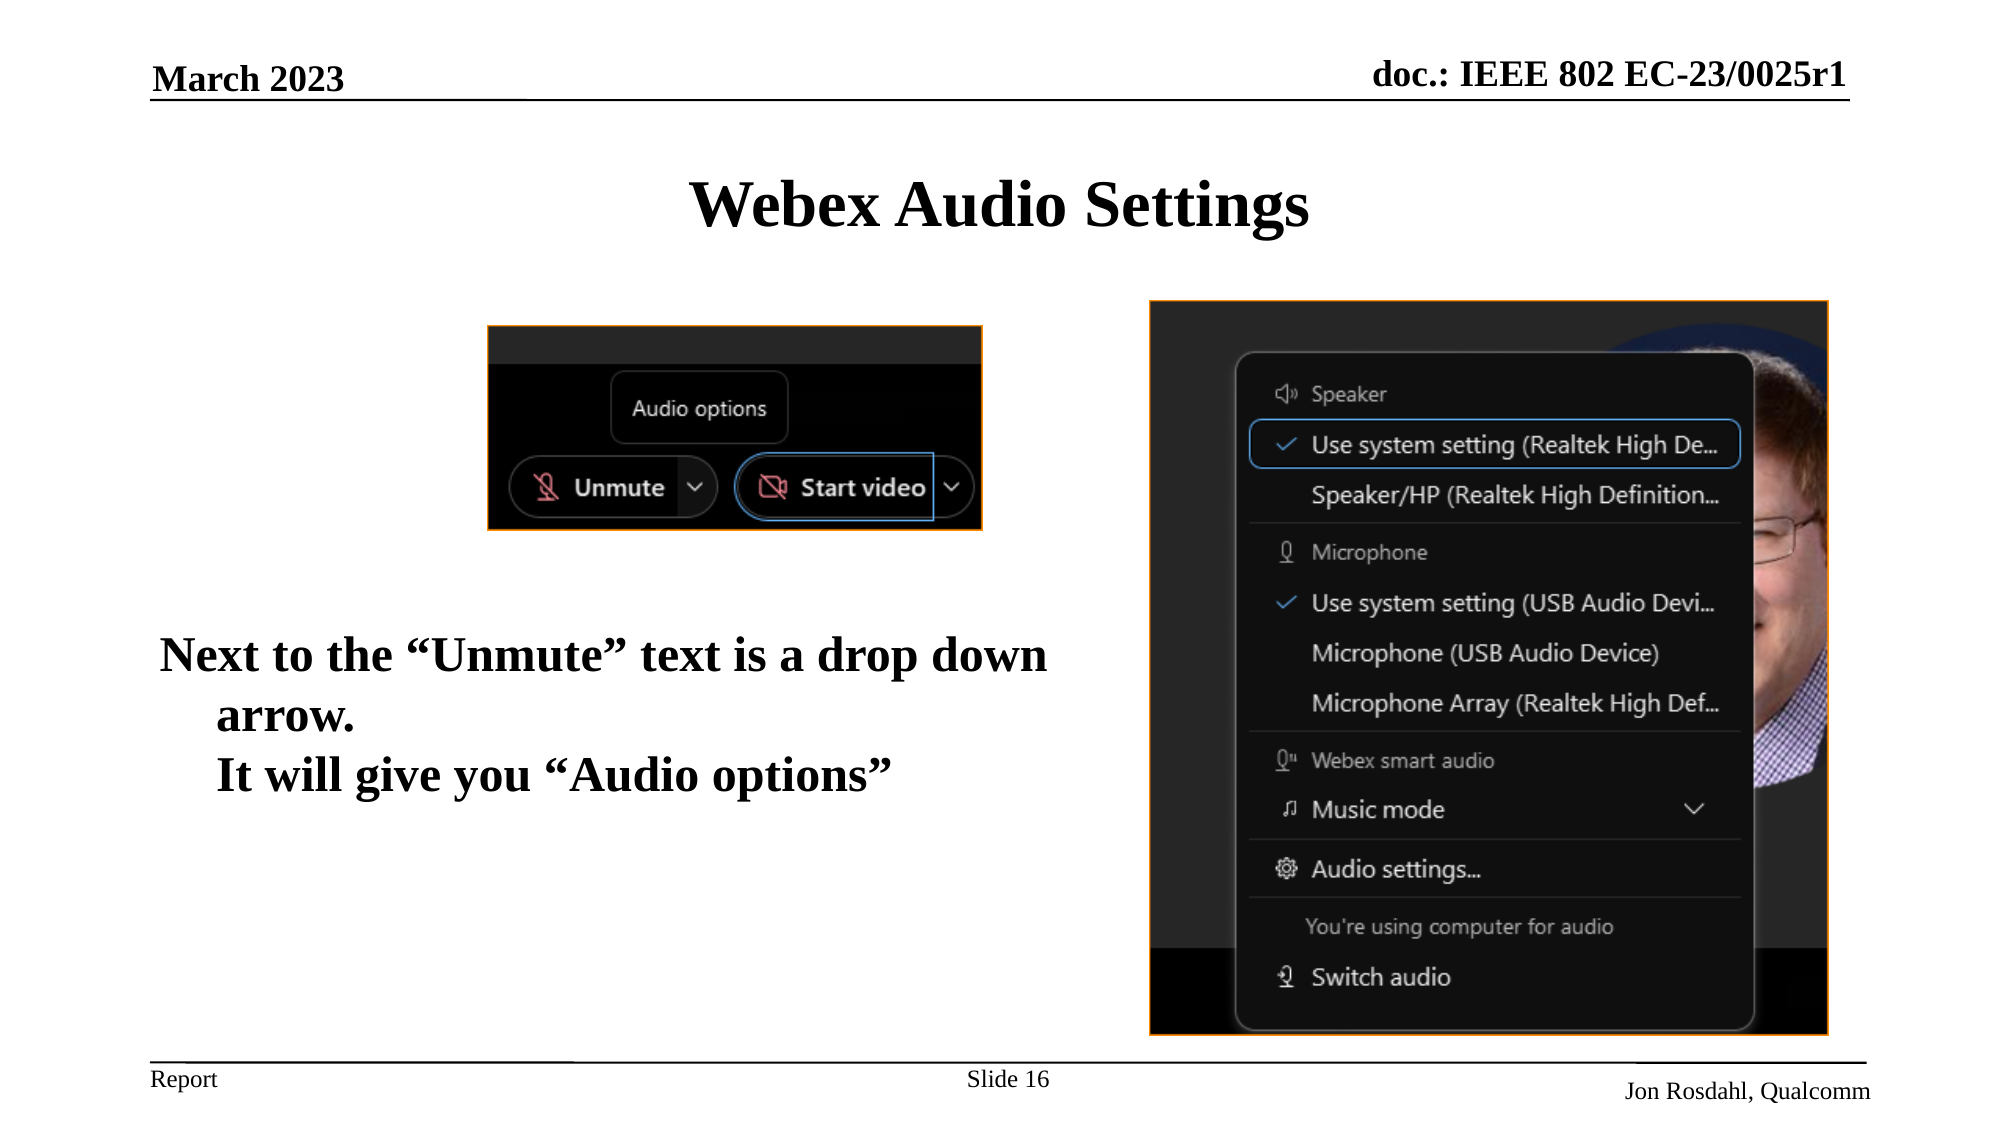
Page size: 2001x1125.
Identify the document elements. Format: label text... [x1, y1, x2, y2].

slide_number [152, 54, 563, 100]
title Webex Audio Settings [149, 112, 1850, 288]
picture [1149, 300, 1829, 1036]
footer Jon Rosdahl, Qualcomm [1174, 1073, 1872, 1101]
list Next to the “Unmute” text is a drop down arrow. It will give you “Audio options” [144, 613, 1144, 877]
slide_number Slide 16 [950, 1061, 1067, 1123]
picture [487, 325, 984, 531]
